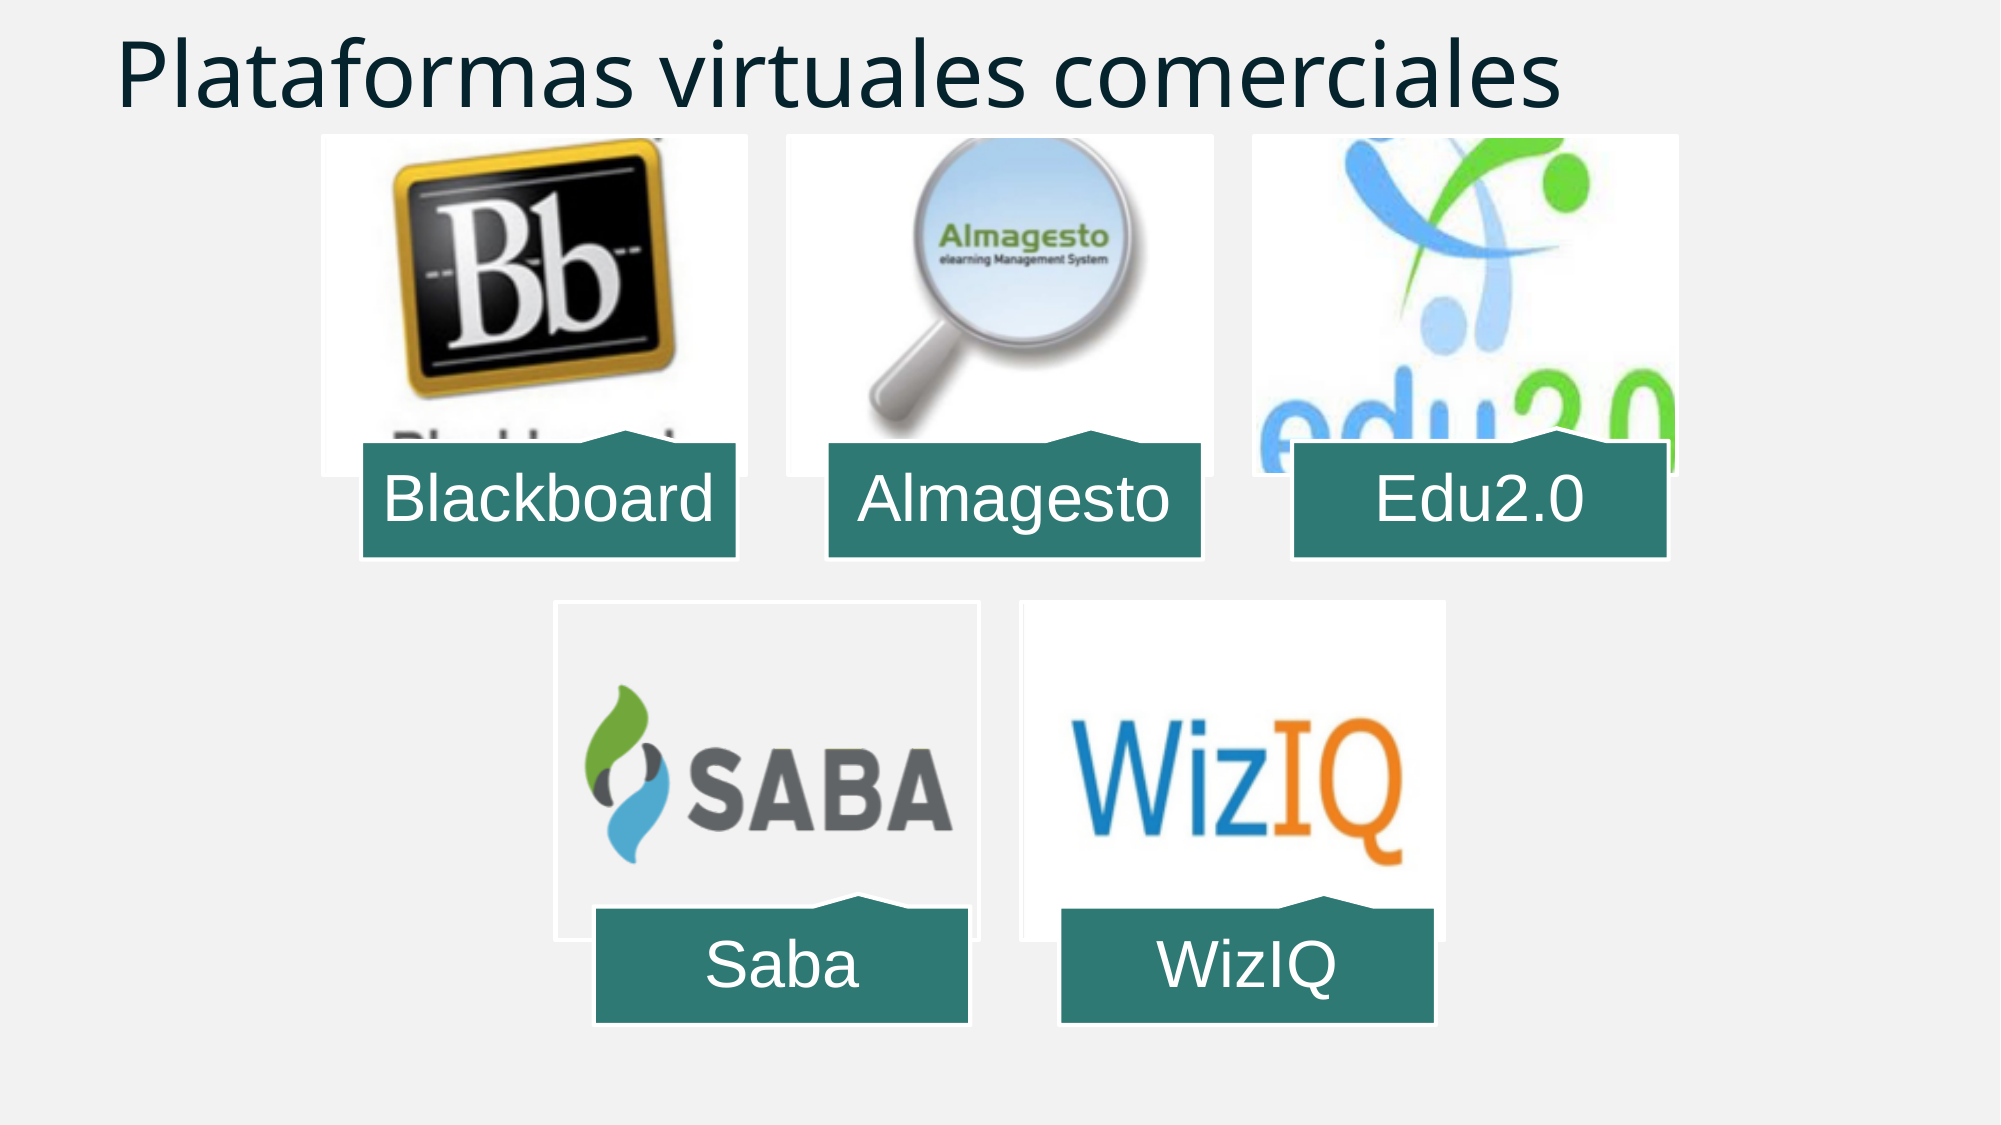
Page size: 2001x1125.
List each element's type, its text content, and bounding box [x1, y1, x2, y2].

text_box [99, 135, 1901, 1026]
title Plataformas virtuales comerciales [99, 24, 1767, 118]
